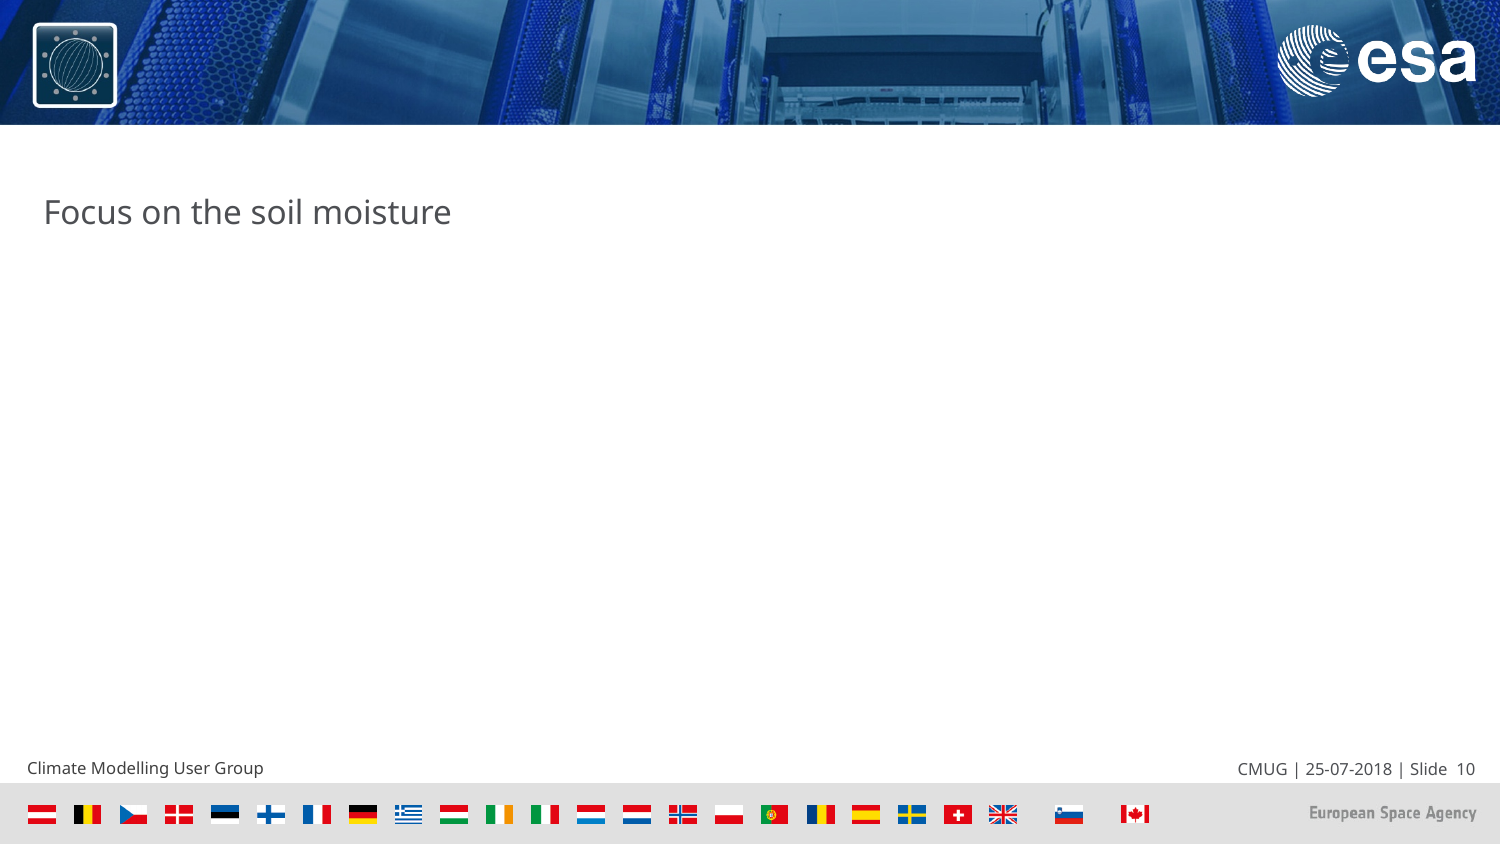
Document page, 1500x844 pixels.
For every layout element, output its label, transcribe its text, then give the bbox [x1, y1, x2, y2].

picture [0, 0, 1500, 127]
list Focus on the soil moisture [28, 129, 1464, 758]
picture [0, 783, 1500, 844]
